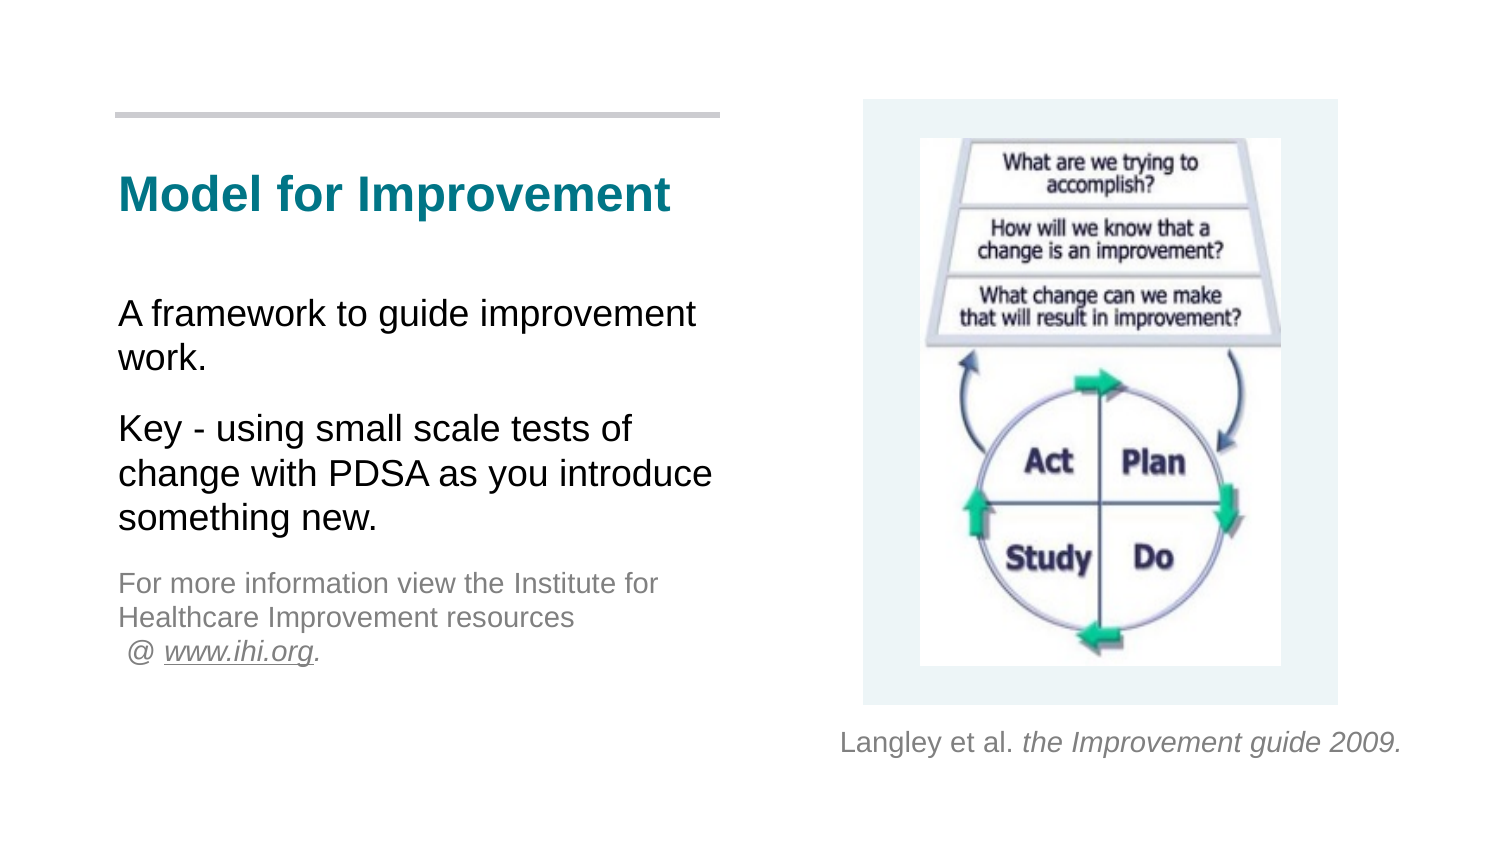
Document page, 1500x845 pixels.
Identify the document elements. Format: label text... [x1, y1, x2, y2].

title Model for Improvement [112, 159, 733, 278]
list A framework to guide improvement work. Key - using small scale tests of change with PDSA as you introduce something new. For more information view the Institute for Healthcare Improvement resources @ www.ihi.org. [112, 285, 733, 686]
picture [920, 138, 1281, 666]
text_box Langley et al. the Improvement guide 2009. [824, 717, 1500, 767]
text_box [863, 99, 1338, 705]
